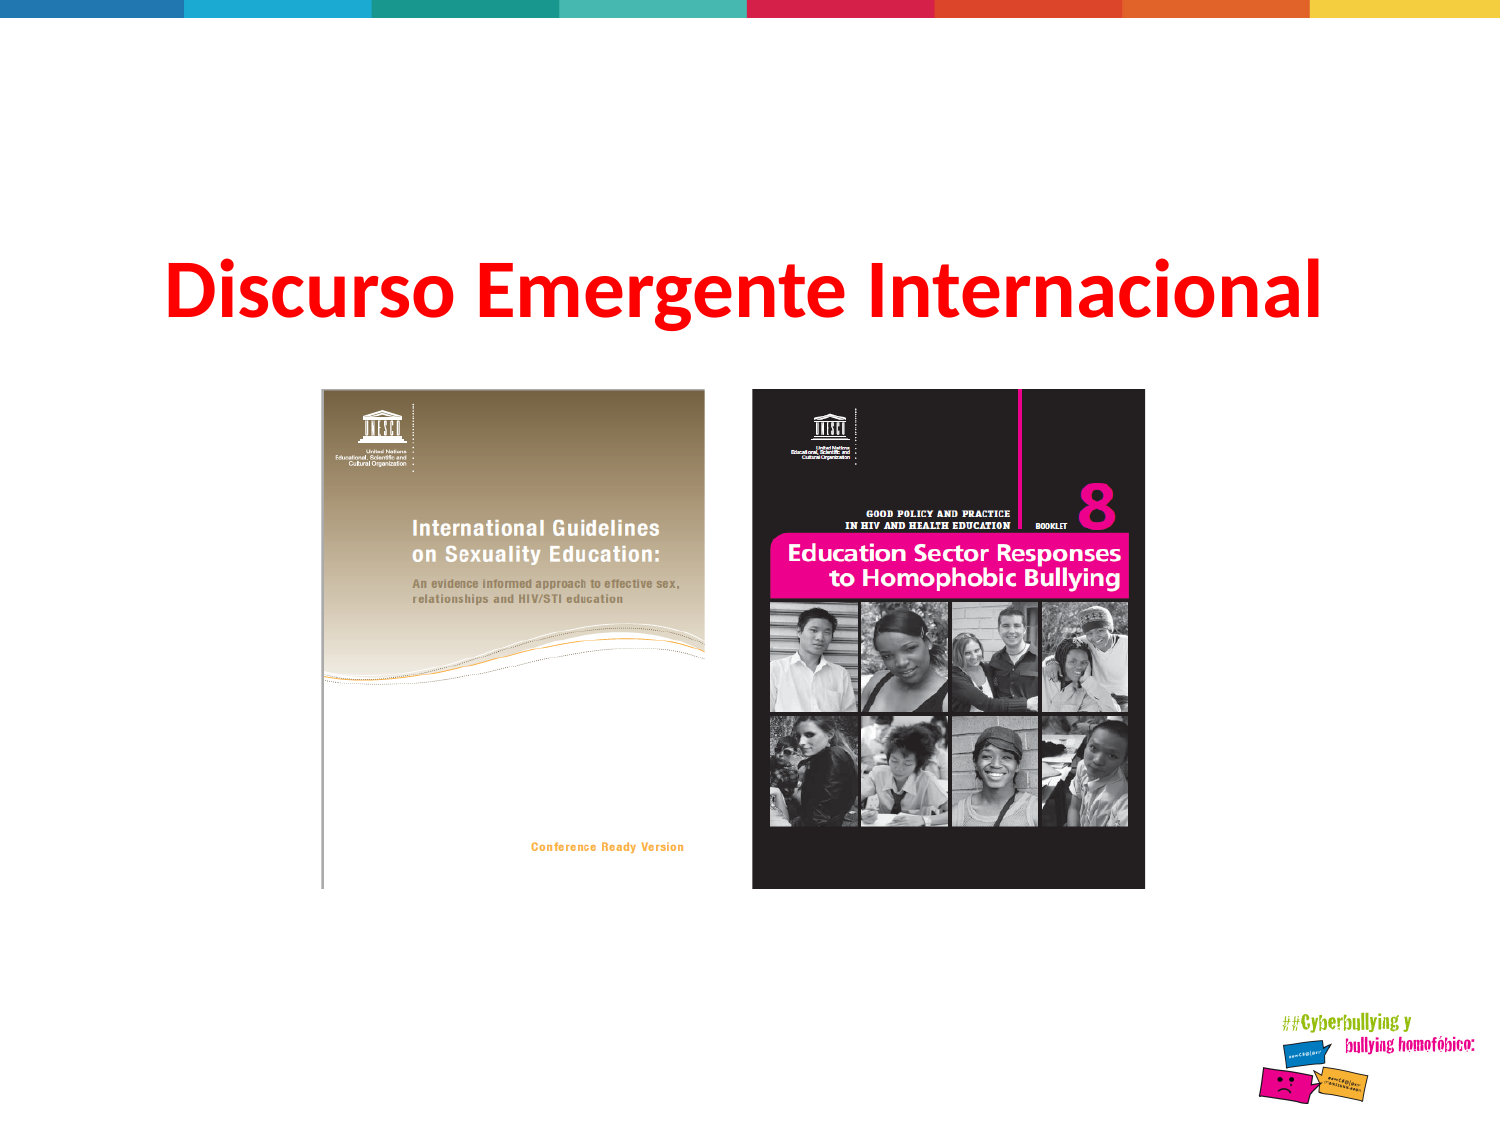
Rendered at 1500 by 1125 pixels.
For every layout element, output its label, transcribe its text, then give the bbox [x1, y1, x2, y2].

title Discurso Emergente Internacional [150, 226, 1500, 362]
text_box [321, 388, 1146, 889]
picture [0, 0, 1500, 50]
picture [1243, 988, 1496, 1121]
